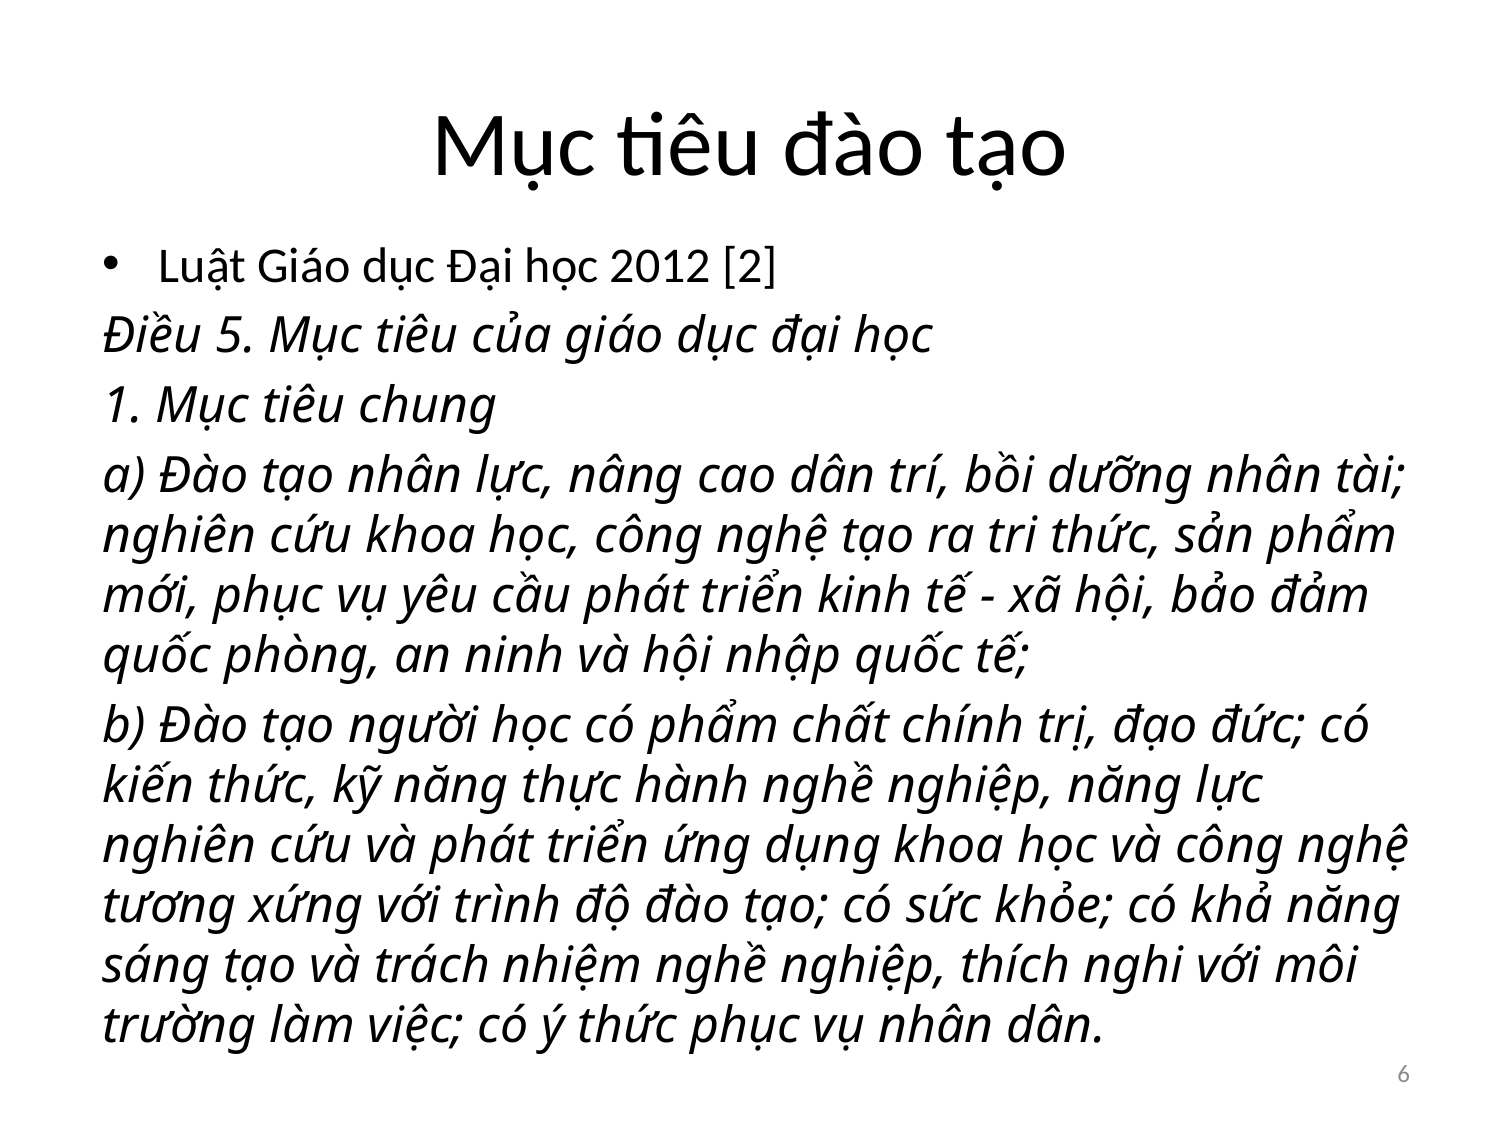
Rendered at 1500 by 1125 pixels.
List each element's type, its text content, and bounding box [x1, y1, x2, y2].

title Mục tiêu đào tạo [75, 45, 1425, 233]
slide_number 6 [1074, 1042, 1425, 1103]
list Luật Giáo dục Đại học 2012 [2] Điều 5. Mục tiêu của giáo dục đại học 1. Mục tiêu chung a) Đào tạo nhân lực, nâng cao dân trí, bồi dưỡng nhân tài; nghiên cứu khoa học, công nghệ tạo ra tri thức, sản phẩm mới, phục vụ yêu cầu phát triển kinh tế - xã hội, bảo đảm quốc phòng, an ninh và hội nhập quốc tế; b) Đào tạo người học có phẩm chất chính trị, đạo đức; có kiến thức, kỹ năng thực hành nghề nghiệp, năng lực nghiên cứu và phát triển ứng dụng khoa học và công nghệ tương xứng với trình độ đào tạo; có sức khỏe; có khả năng sáng tạo và trách nhiệm nghề nghiệp, thích nghi với môi trường làm việc; có ý thức phục vụ nhân dân. [87, 224, 1438, 968]
